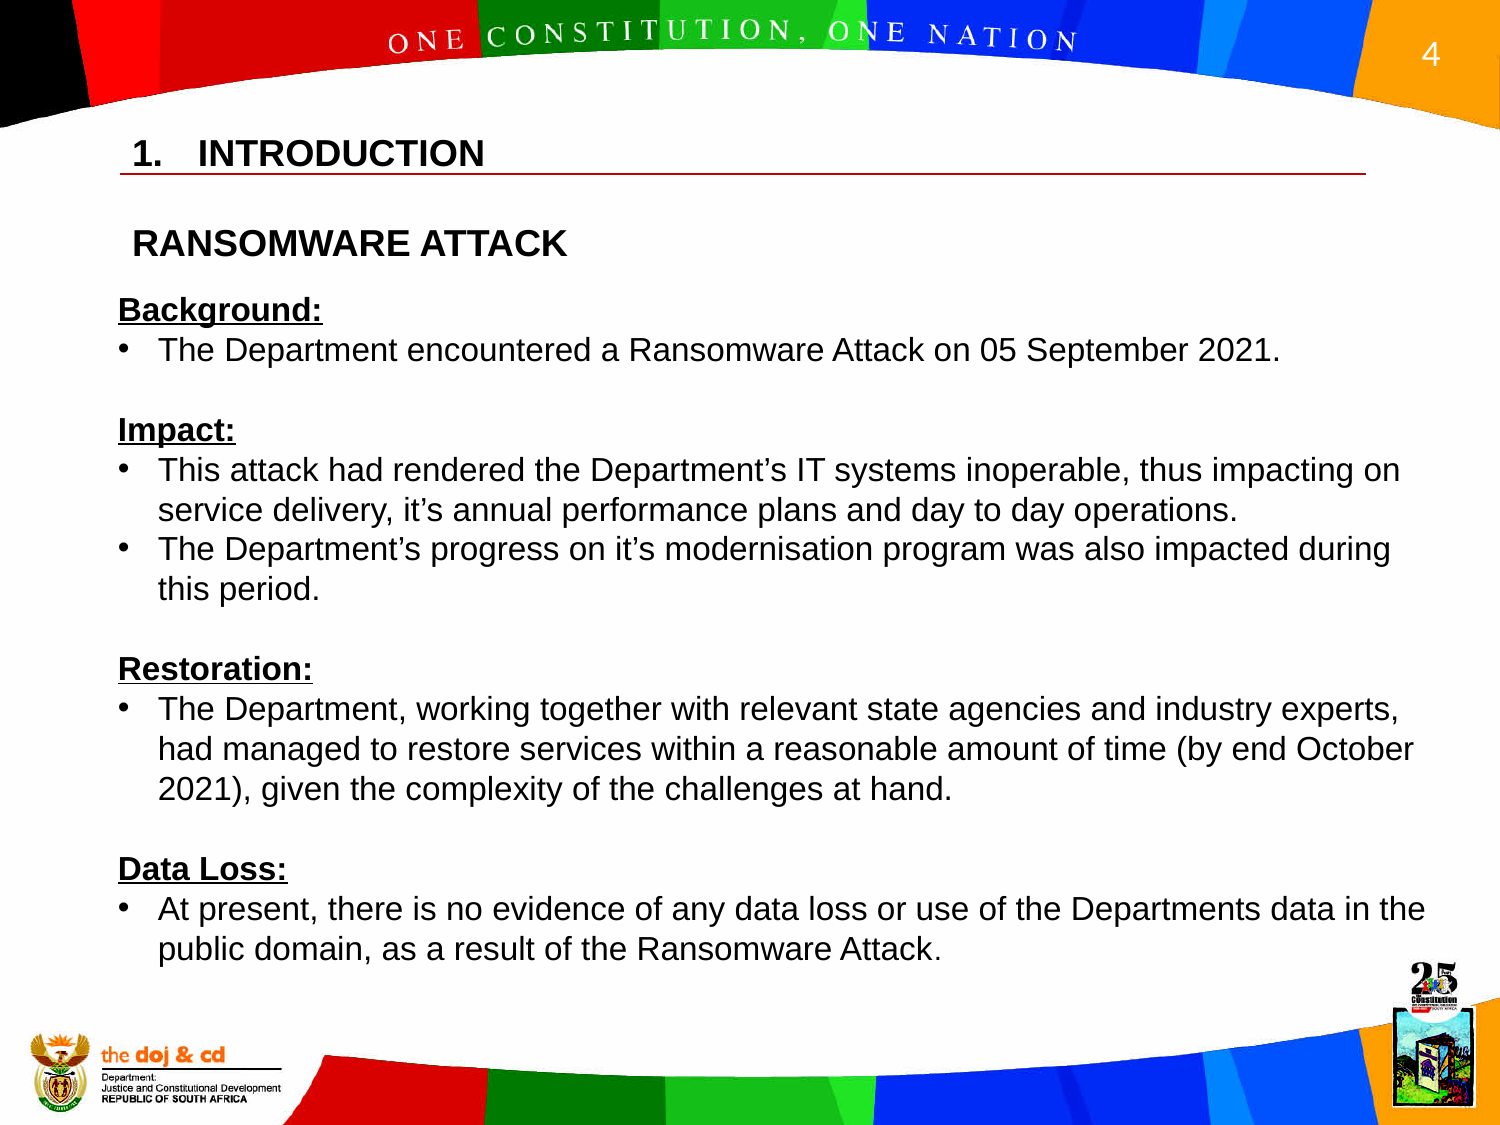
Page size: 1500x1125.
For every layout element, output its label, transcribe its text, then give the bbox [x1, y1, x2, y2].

text_box 1. INTRODUCTION RANSOMWARE ATTACK [33, 121, 1248, 316]
text_box [0, 0, 1500, 67]
picture [0, 67, 1500, 1125]
text_box Background: The Department encountered a Ransomware Attack on 05 September 2021. Impact: This attack had rendered the Department’s IT systems inoperable, thus impacting on service delivery, it’s annual performance plans and day to day operations. The Department’s progress on it’s modernisation program was also impacted during this period. Restoration: The Department, working together with relevant state agencies and industry experts, had managed to restore services within a reasonable amount of time (by end October 2021), given the complexity of the challenges at hand. Data Loss: At present, there is no evidence of any data loss or use of the Departments data in the public domain, as a result of the Ransomware Attack. [103, 280, 1465, 975]
